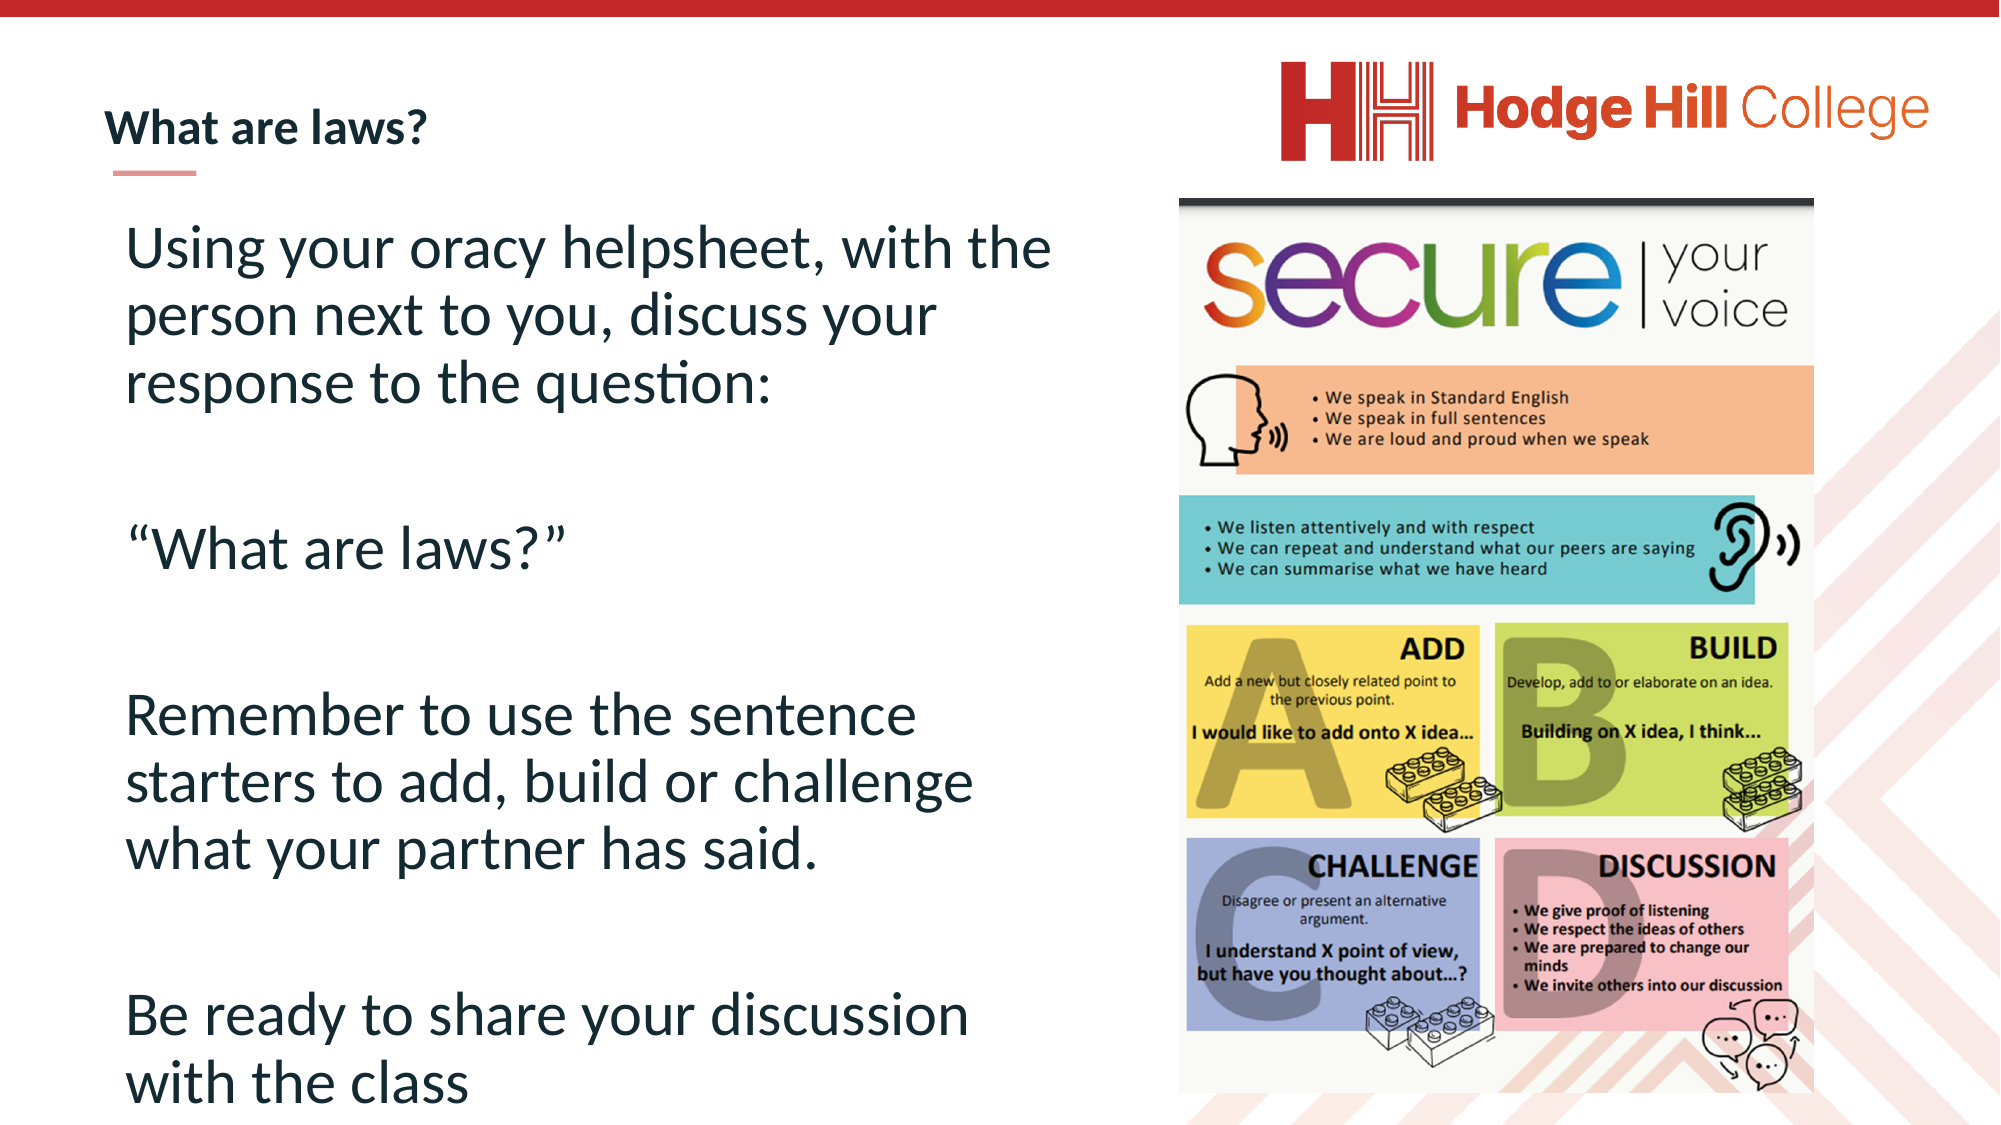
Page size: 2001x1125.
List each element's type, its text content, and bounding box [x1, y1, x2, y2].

picture [0, 0, 1999, 17]
picture [1280, 61, 1929, 161]
title What are laws? [102, 29, 1091, 219]
list Using your oracy helpsheet, with the person next to you, discuss your response to the question: “What are laws?” Remember to use the sentence starters to add, build or challenge what your partner has said. Be ready to share your discussion with the class [110, 219, 1073, 1125]
picture [1073, 198, 2000, 1125]
